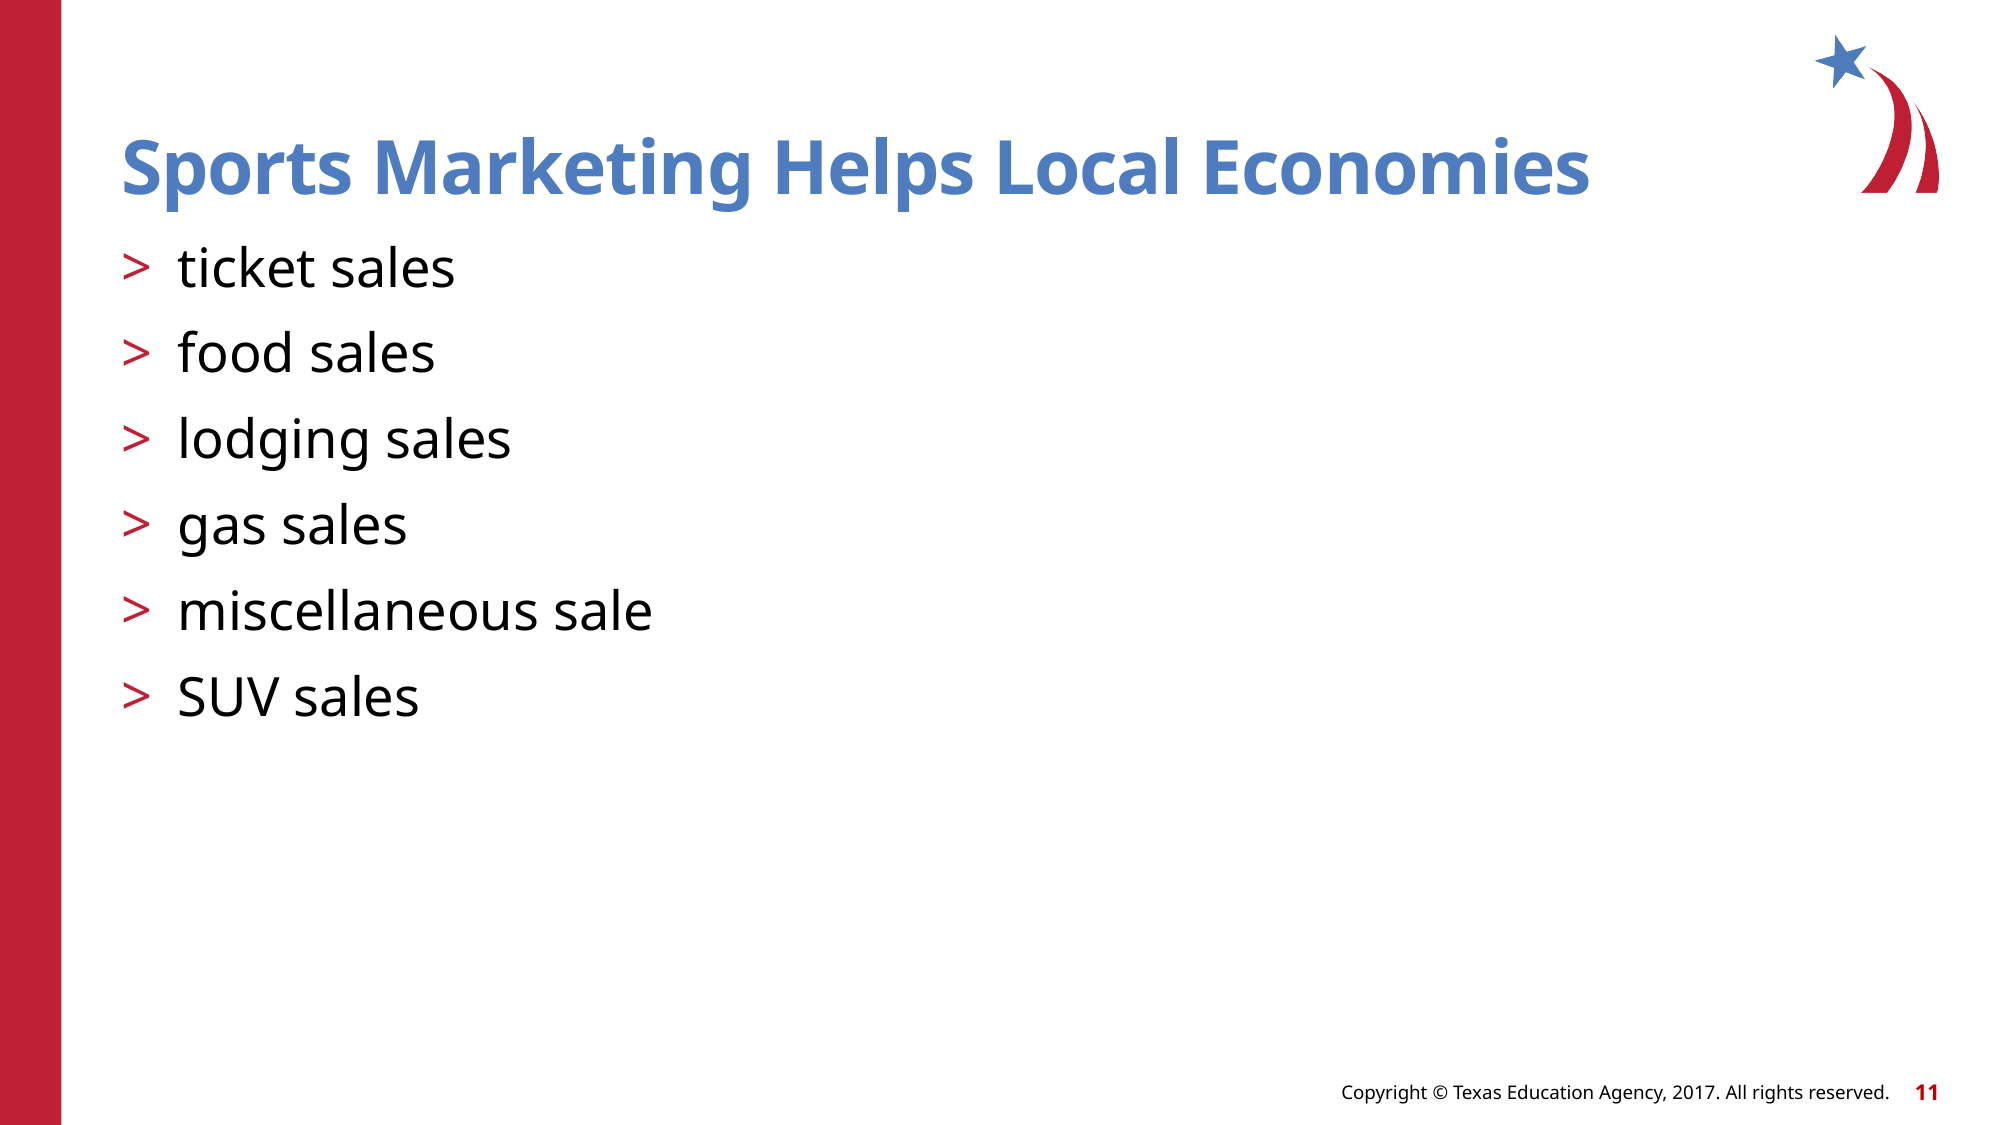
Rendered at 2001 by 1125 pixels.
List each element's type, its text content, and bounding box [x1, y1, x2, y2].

picture [1814, 34, 1939, 193]
list ticket sales food sales lodging sales gas sales miscellaneous sale SUV sales [121, 233, 1936, 1010]
title Sports Marketing Helps Local Economies [121, 66, 1772, 211]
